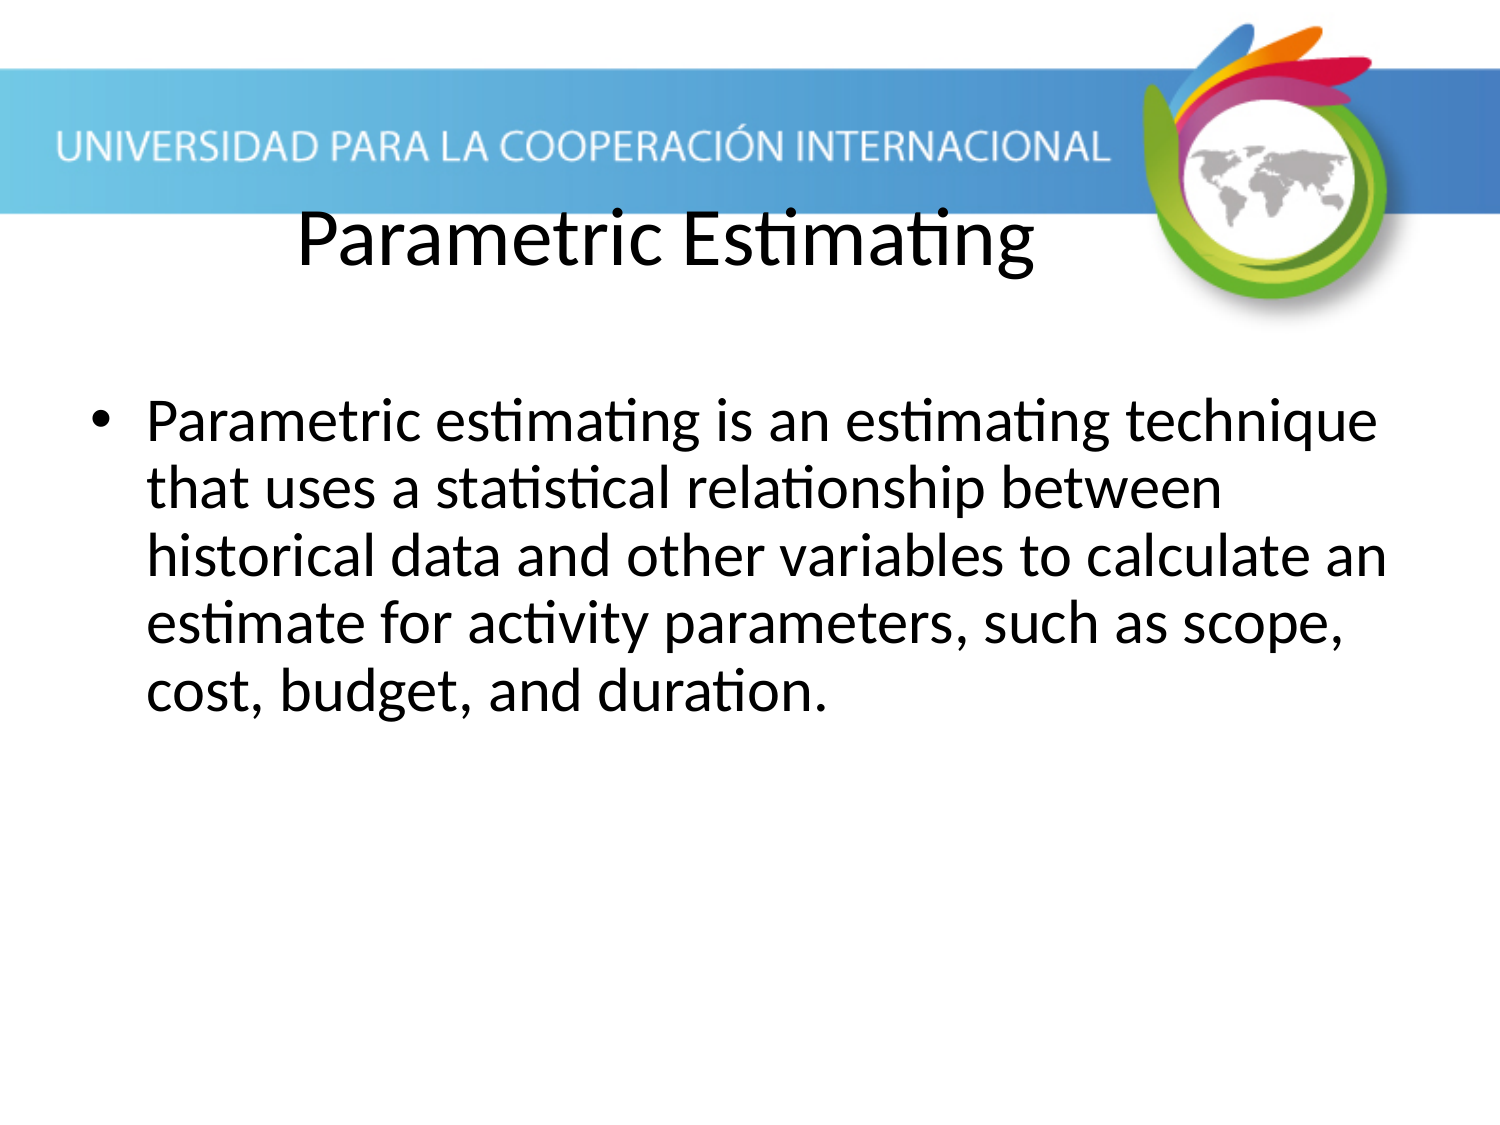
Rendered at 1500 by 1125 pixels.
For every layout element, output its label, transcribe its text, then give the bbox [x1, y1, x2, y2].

list Parametric estimating is an estimating technique that uses a statistical relationship between historical data and other variables to calculate an estimate for activity parameters, such as scope, cost, budget, and duration. [74, 379, 1426, 1036]
title Parametric Estimating [74, 138, 1259, 327]
picture [0, 0, 1500, 1125]
